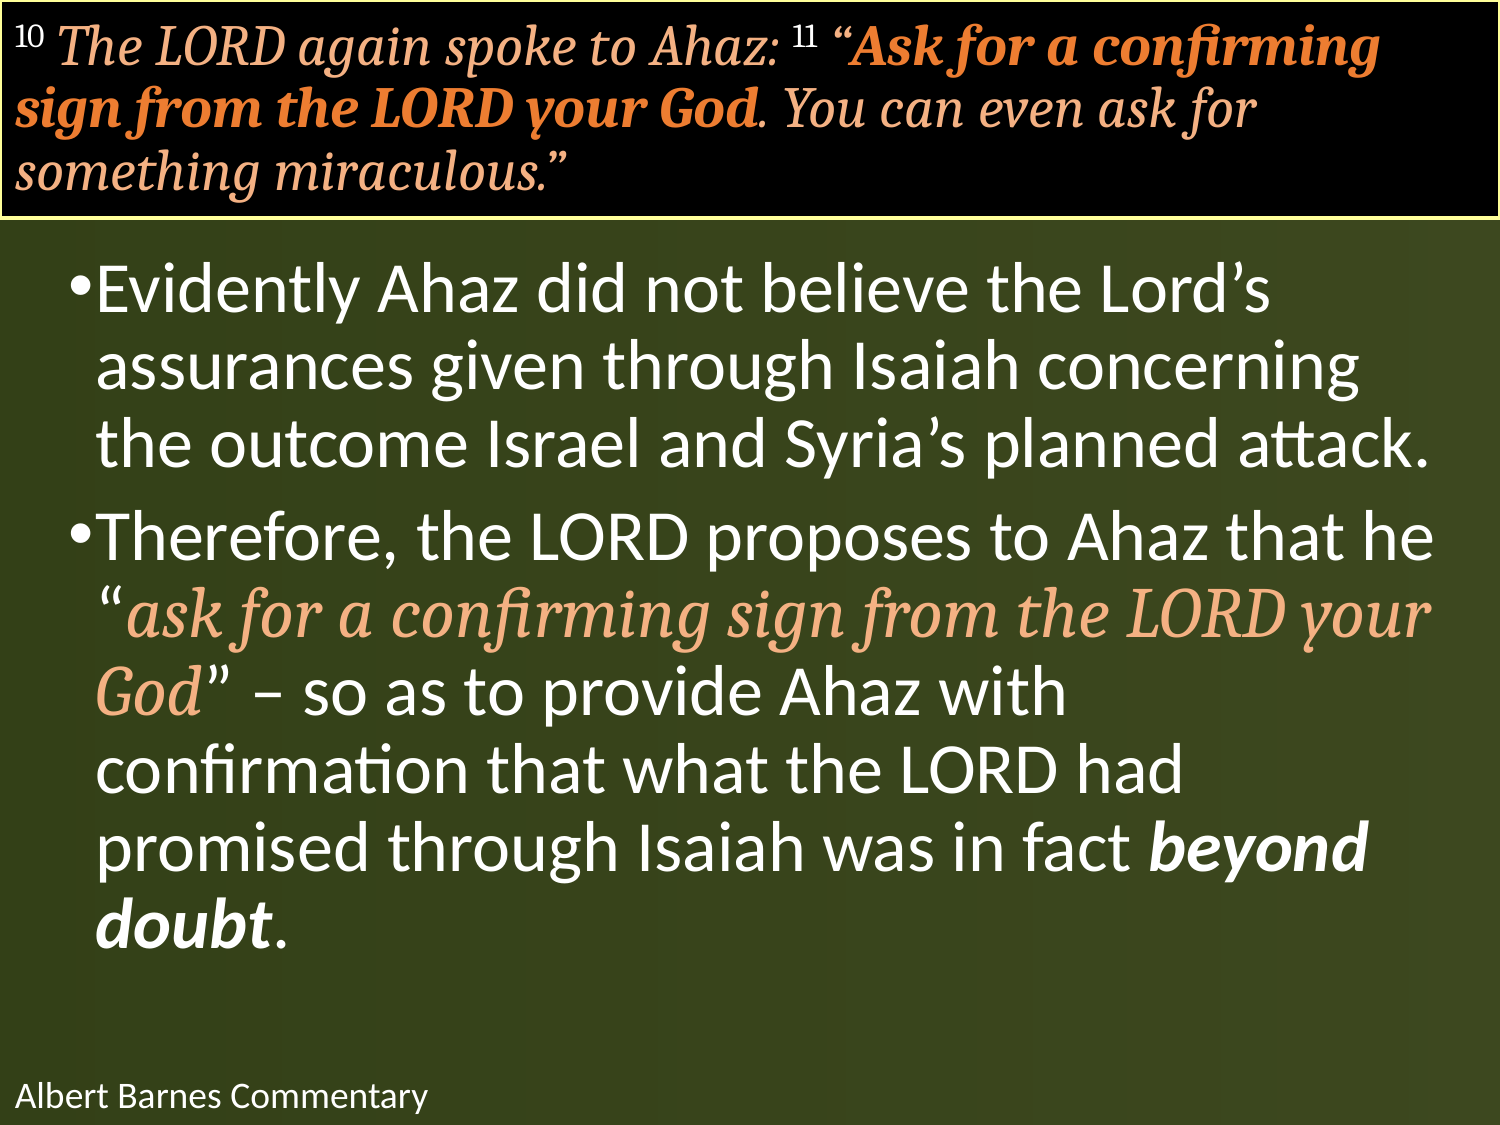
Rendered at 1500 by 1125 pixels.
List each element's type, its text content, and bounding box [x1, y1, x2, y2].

list Evidently Ahaz did not believe the Lord’s assurances given through Isaiah concerning the outcome Israel and Syria’s planned attack. Therefore, the LORD proposes to Ahaz that he “ask for a confirming sign from the LORD your God” – so as to provide Ahaz with confirmation that what the LORD had promised through Isaiah was in fact beyond doubt. [53, 242, 1462, 1046]
title 10 The LORD again spoke to Ahaz: 11 “Ask for a confirming sign from the LORD your God. You can even ask for something miraculous.” [0, 0, 1500, 219]
text_box Albert Barnes Commentary [0, 1063, 1500, 1124]
